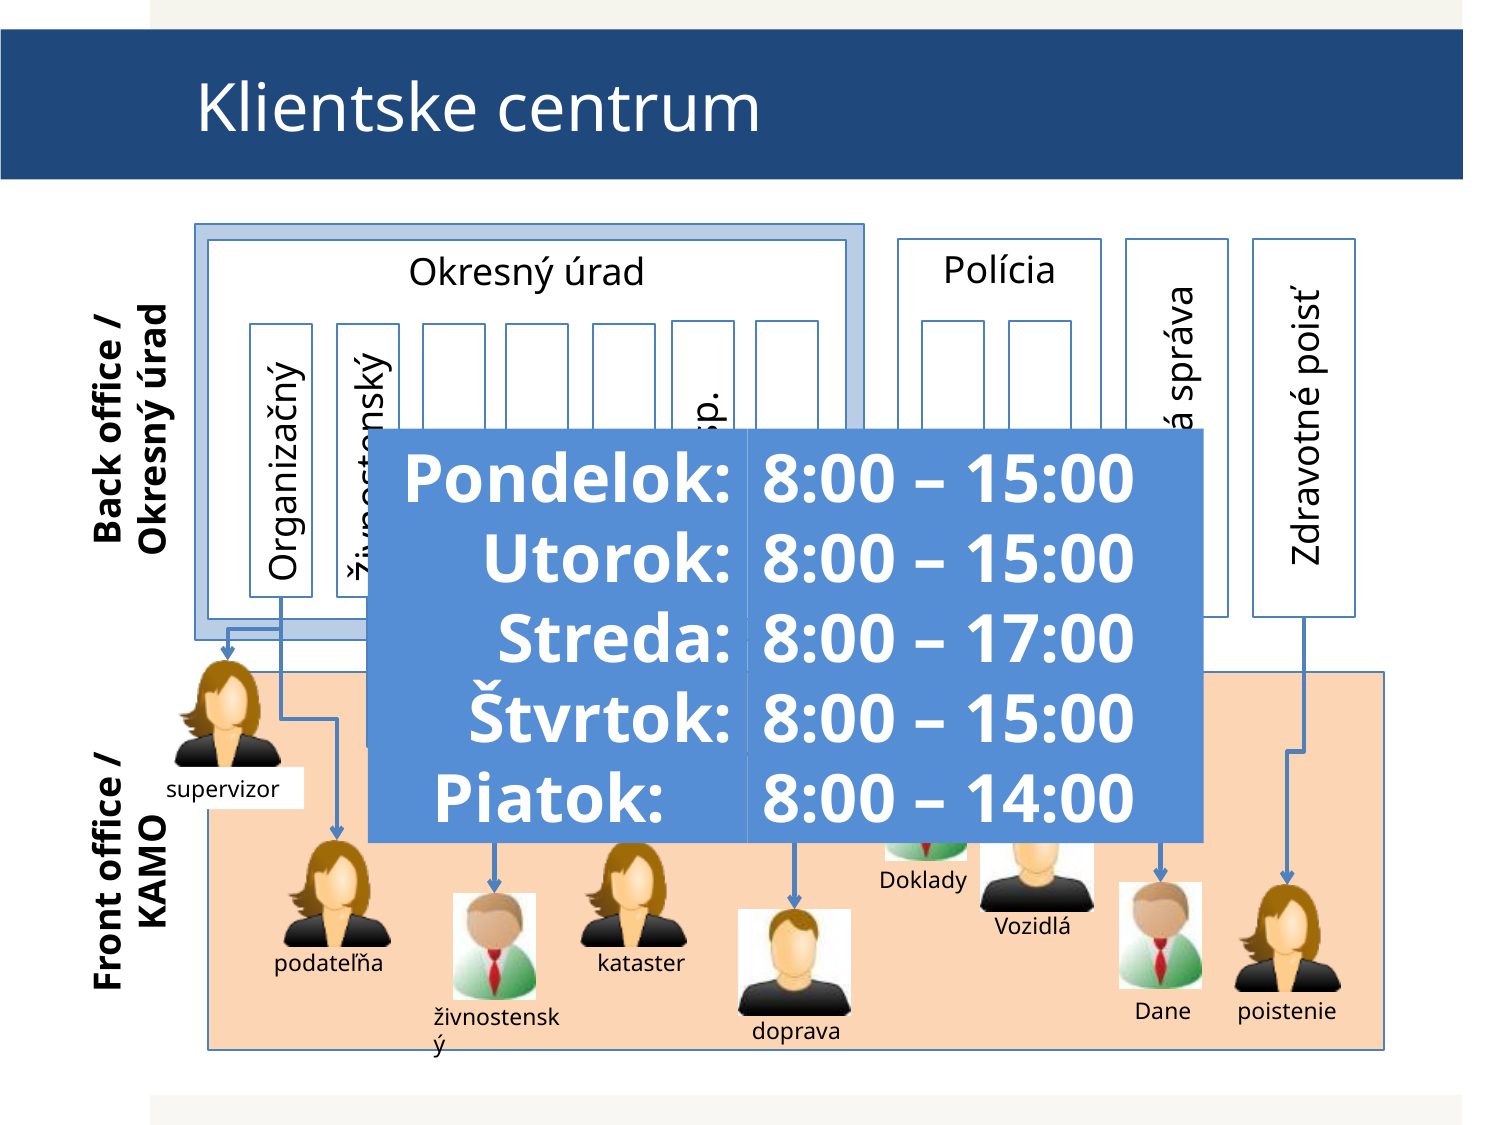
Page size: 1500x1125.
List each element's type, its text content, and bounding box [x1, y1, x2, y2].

text_box [194, 223, 865, 641]
text_box Podohosp. [671, 320, 735, 428]
text_box Živnostenský [336, 323, 400, 598]
picture [884, 849, 968, 862]
text_box Vozidlá [949, 904, 1117, 947]
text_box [282, 681, 367, 809]
text_box poistenie [1203, 988, 1371, 1031]
text_box Doprava [505, 323, 569, 428]
text_box doprava [713, 1008, 881, 1052]
text_box [796, 760, 1385, 1051]
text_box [222, 601, 287, 656]
picture [579, 883, 688, 948]
picture [1233, 884, 1341, 992]
text_box Životné [755, 320, 819, 428]
text_box Doprava [1008, 320, 1072, 428]
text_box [367, 428, 1205, 849]
picture [453, 892, 536, 1001]
text_box Kataster [422, 323, 486, 428]
text_box podateľňa [259, 941, 411, 984]
text_box Doklady [839, 858, 980, 901]
text_box kataster [557, 941, 725, 984]
text_box Dane [1079, 988, 1203, 1031]
text_box Organizačný [249, 323, 313, 598]
picture [173, 659, 282, 768]
text_box [1306, 671, 1385, 742]
picture [737, 908, 852, 1017]
picture [283, 839, 391, 948]
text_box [509, 849, 823, 883]
text_box Front office / KAMO [75, 716, 181, 1028]
text_box VVS [592, 323, 656, 428]
text_box živnostenský [418, 994, 586, 1065]
text_box Doklady [921, 320, 985, 428]
text_box supervizor [151, 766, 305, 810]
text_box Zdravotné poisť [1252, 238, 1356, 618]
text_box [283, 671, 366, 681]
text_box [496, 849, 793, 1051]
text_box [1205, 742, 1430, 760]
text_box [207, 809, 492, 1051]
text_box Back office / Okresný úrad [75, 273, 181, 586]
text_box [1205, 671, 1302, 740]
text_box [186, 689, 282, 747]
text_box Klientske centrum [0, 29, 1463, 180]
picture [1119, 881, 1202, 990]
text_box Finančná správa [1125, 238, 1229, 618]
text_box Okresný úrad [207, 239, 847, 620]
picture [980, 849, 1094, 913]
text_box Polícia [897, 238, 1102, 428]
